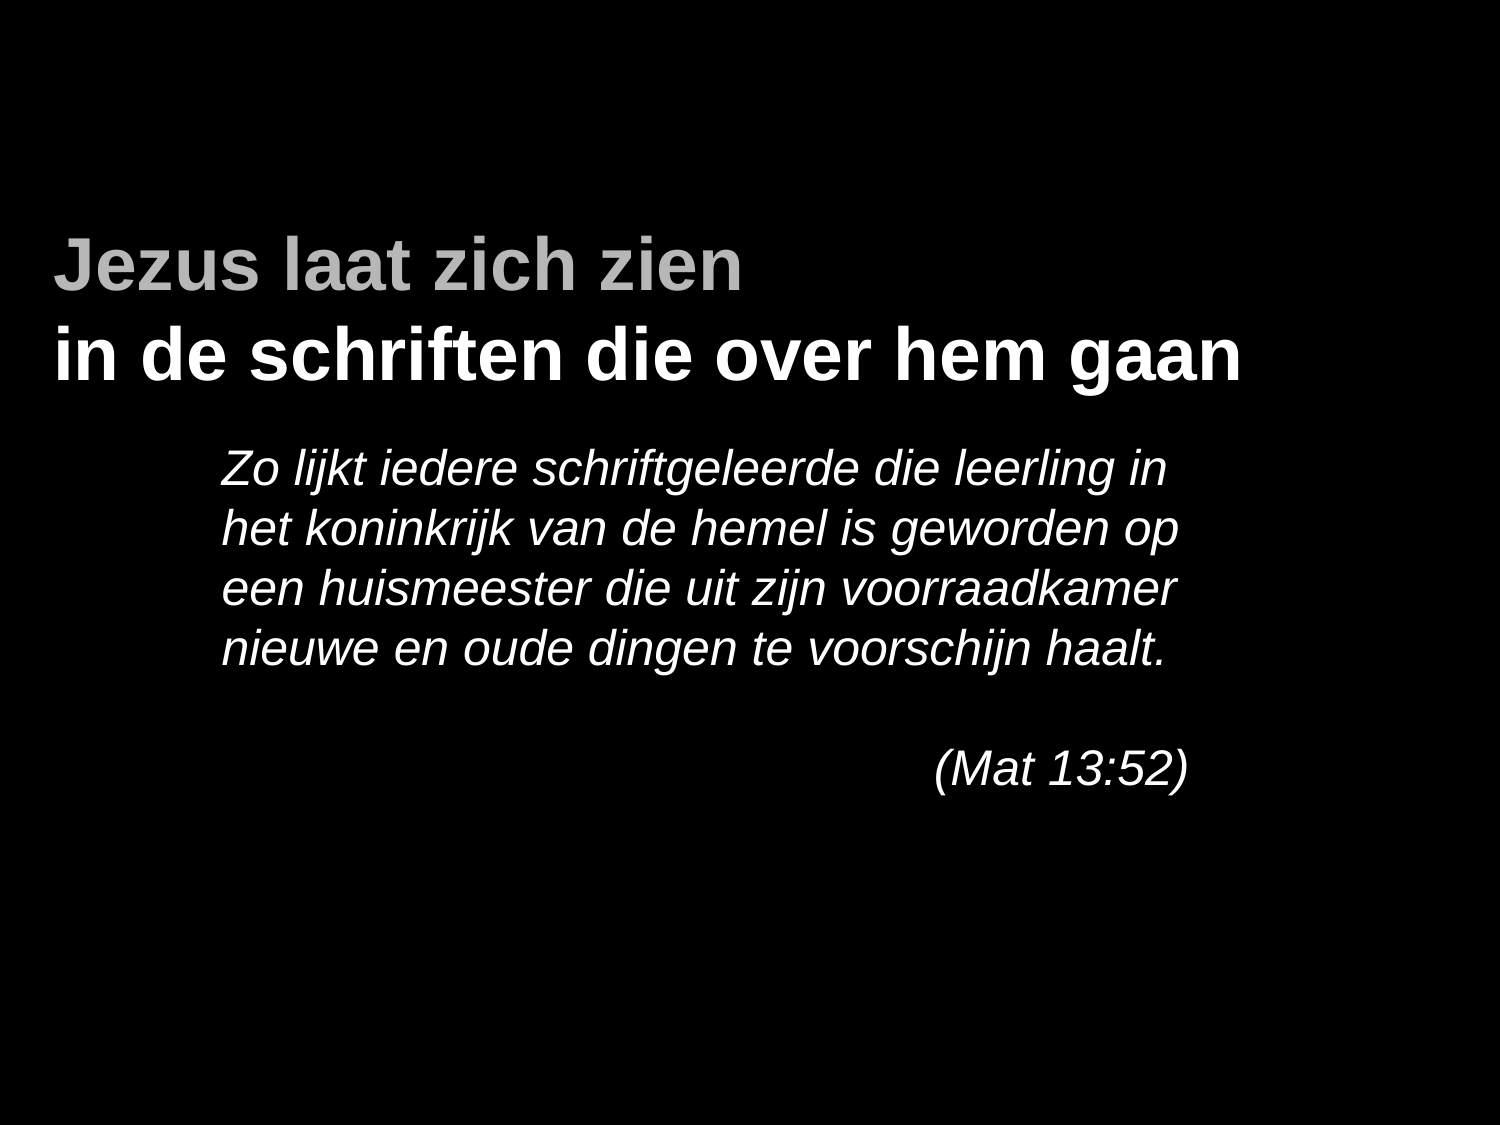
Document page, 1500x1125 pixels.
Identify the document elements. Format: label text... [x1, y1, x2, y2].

text_box Zo lijkt iedere schriftgeleerde die leerling in het koninkrijk van de hemel is geworden op een huismeester die uit zijn voorraadkamer nieuwe en oude dingen te voorschijn haalt. (Mat 13:52) [206, 420, 1211, 944]
title Jezus laat zich zien in de schriften die over hem gaan [38, 45, 1467, 501]
